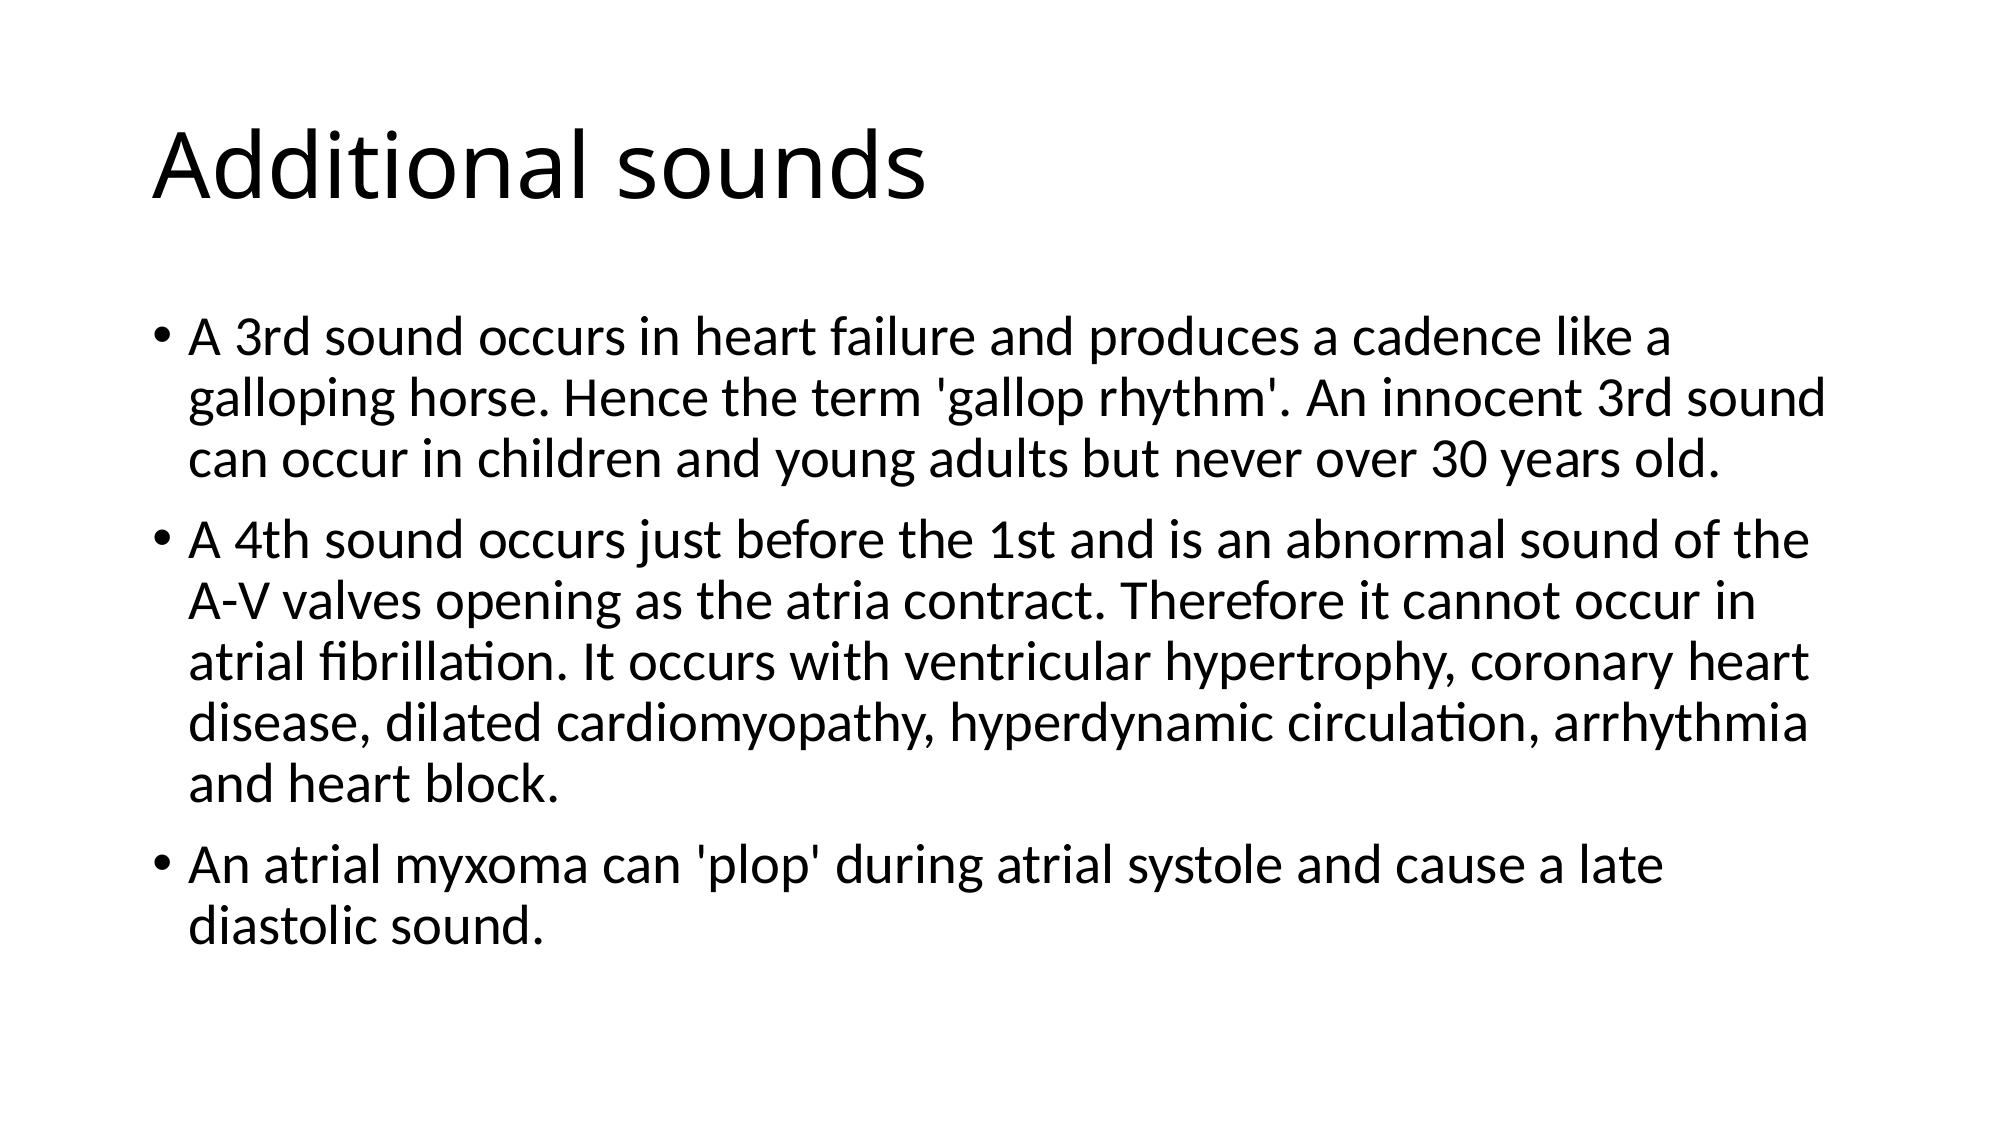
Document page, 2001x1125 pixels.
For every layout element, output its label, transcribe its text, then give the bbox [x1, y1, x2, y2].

title Additional sounds [137, 59, 1863, 278]
list A 3rd sound occurs in heart failure and produces a cadence like a galloping horse. Hence the term 'gallop rhythm'. An innocent 3rd sound can occur in children and young adults but never over 30 years old. A 4th sound occurs just before the 1st and is an abnormal sound of the A-V valves opening as the atria contract. Therefore it cannot occur in atrial fibrillation. It occurs with ventricular hypertrophy, coronary heart disease, dilated cardiomyopathy, hyperdynamic circulation, arrhythmia and heart block. An atrial myxoma can 'plop' during atrial systole and cause a late diastolic sound. [137, 299, 1863, 1014]
